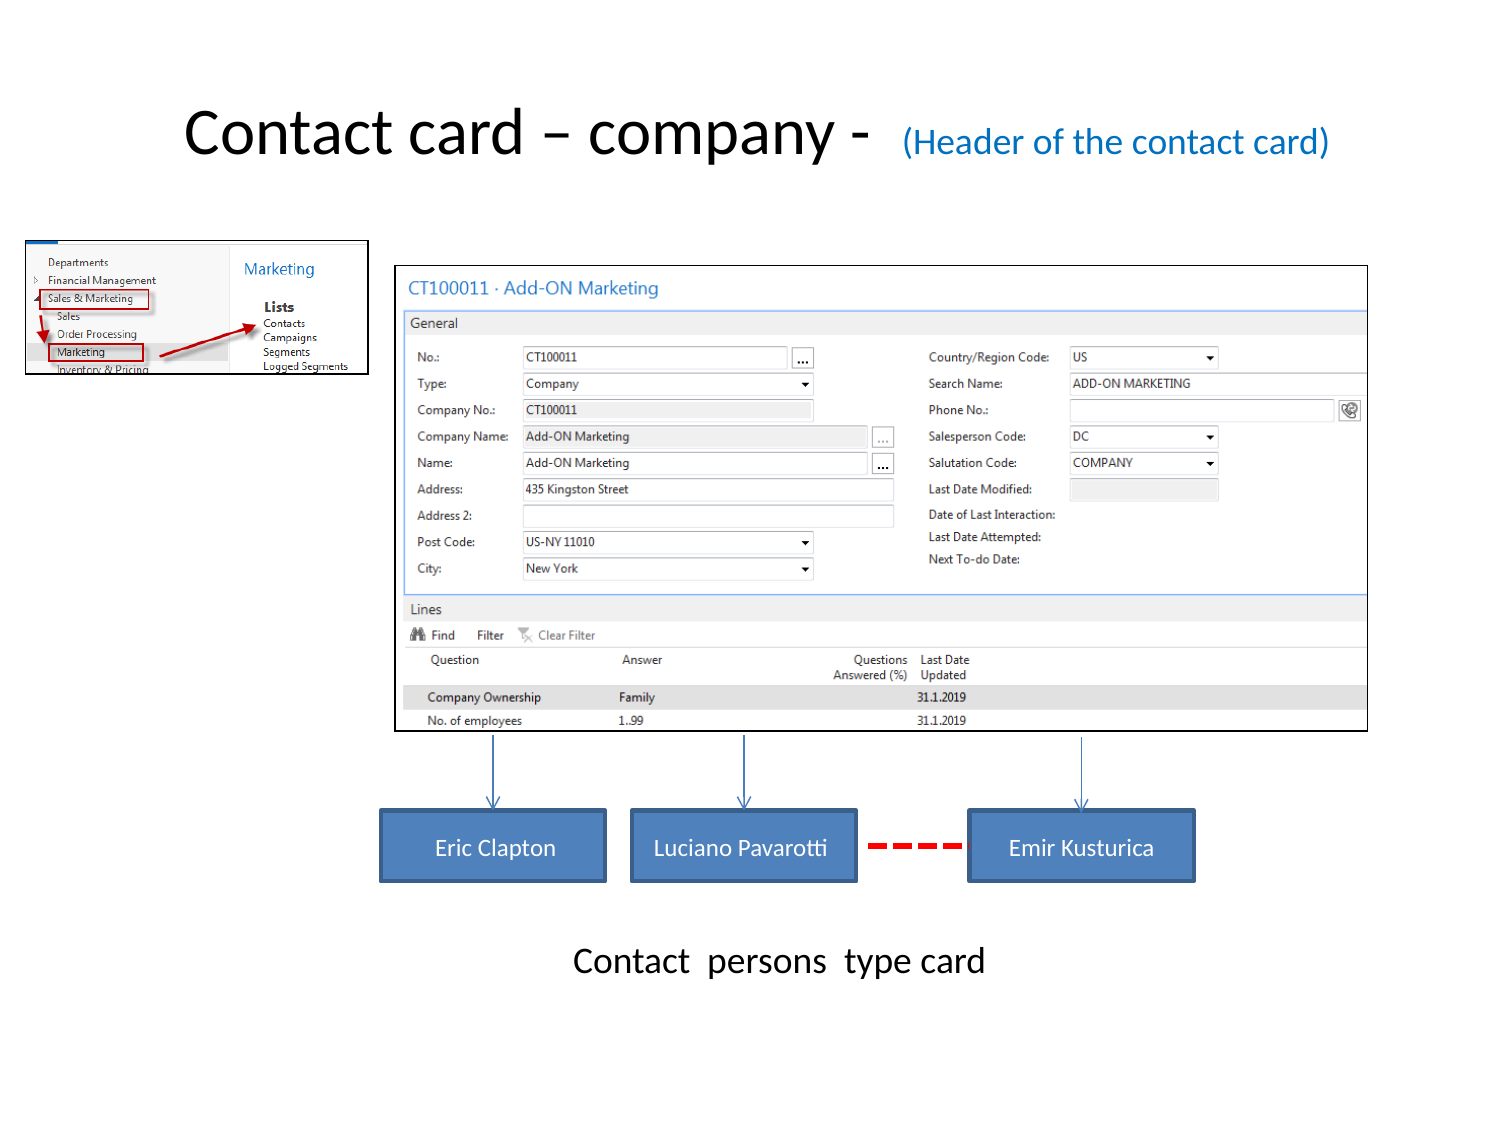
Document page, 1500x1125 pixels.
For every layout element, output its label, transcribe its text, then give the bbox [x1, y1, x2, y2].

text_box Luciano Pavarotti [630, 808, 858, 883]
text_box Emir Kusturica [967, 808, 1196, 883]
picture [395, 265, 1367, 731]
title Contact card – company - (Header of the contact card) [123, 90, 1400, 165]
picture [25, 240, 368, 374]
text_box Contact persons type card [558, 928, 1192, 989]
text_box Eric Clapton [379, 808, 607, 883]
